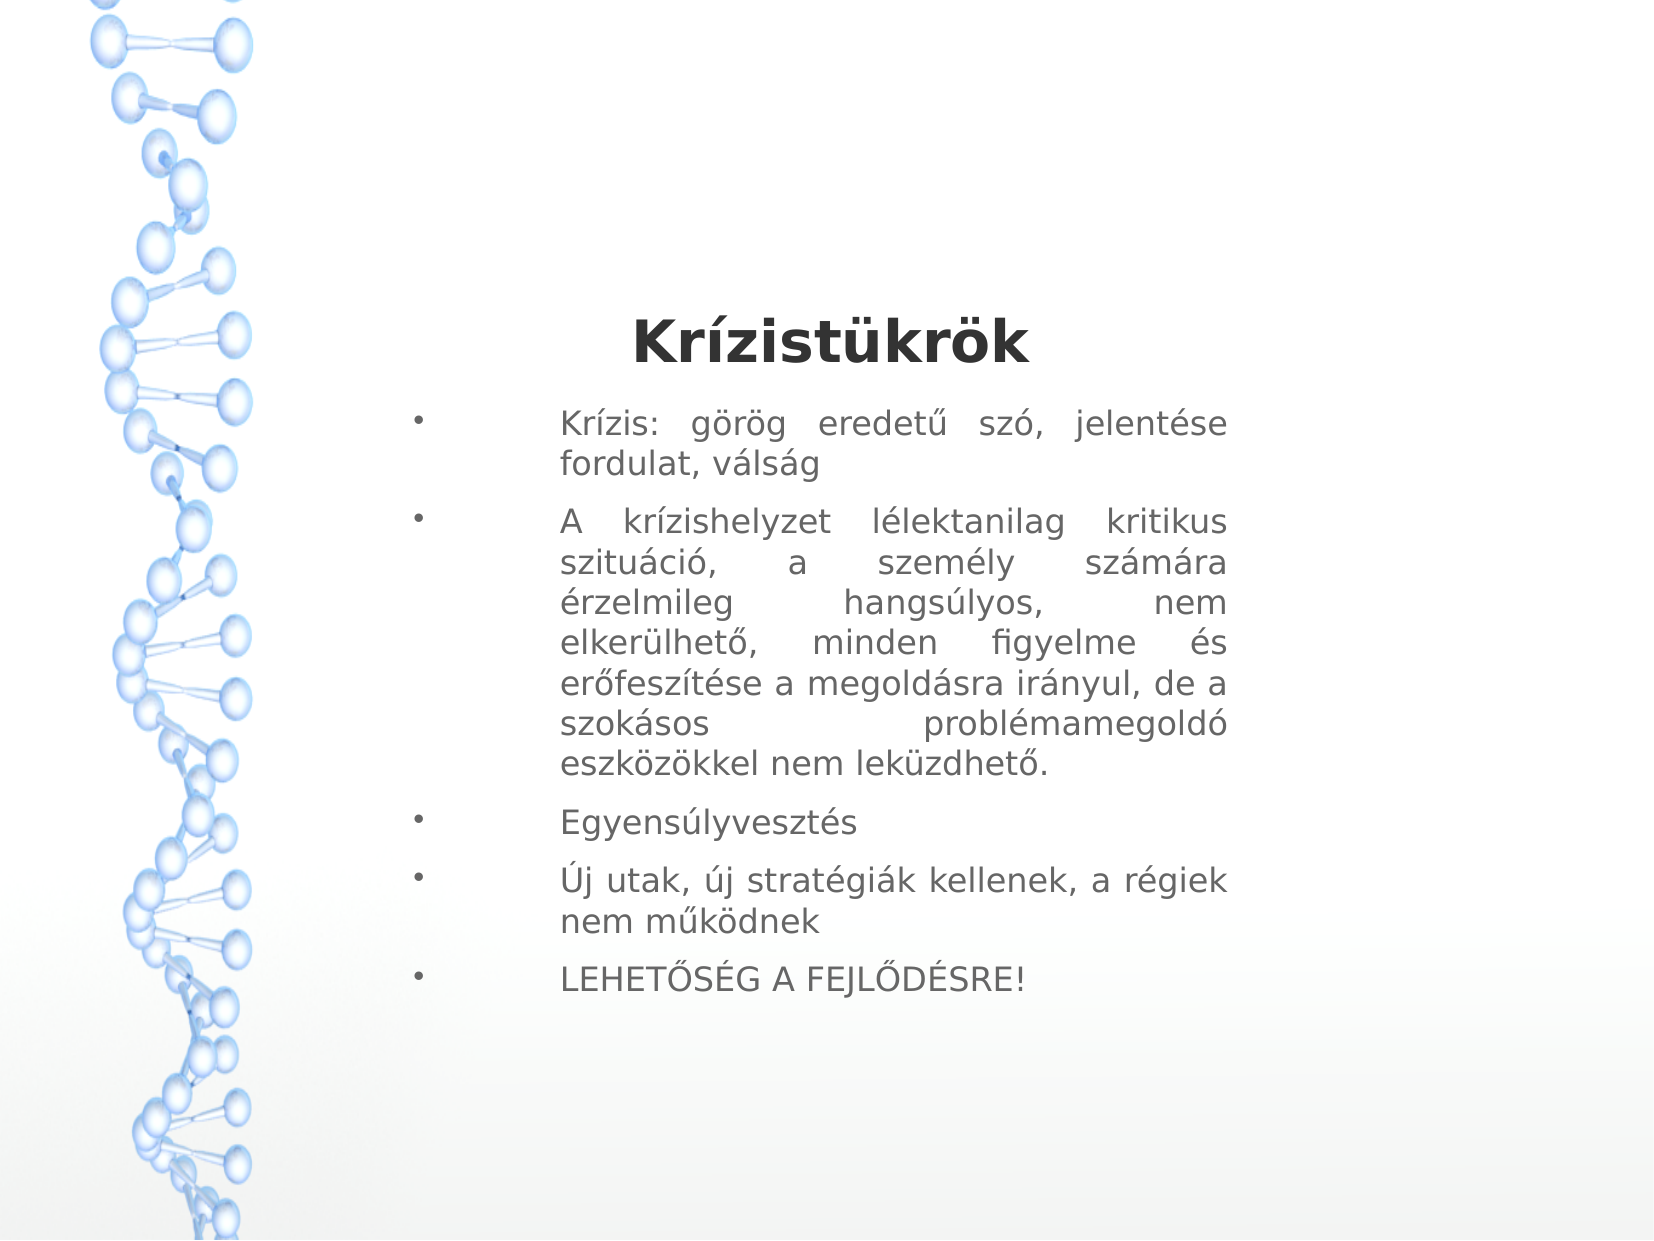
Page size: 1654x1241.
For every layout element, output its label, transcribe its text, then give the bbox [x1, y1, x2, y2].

text_box Krízistükrök [472, 236, 1190, 401]
picture [0, 0, 1654, 1240]
text_box Krízis: görög eredetű szó, jelentése fordulat, válság A krízishelyzet lélektanilag kritikus szituáció, a személy számára érzelmileg hangsúlyos, nem elkerülhető, minden figyelme és erőfeszítése a megoldásra irányul, de a szokásos problémamegoldó eszközökkel nem leküzdhető. Egyensúlyvesztés Új utak, új stratégiák kellenek, a régiek nem működnek LEHETŐSÉG A FEJLŐDÉSRE! [413, 401, 1229, 1005]
